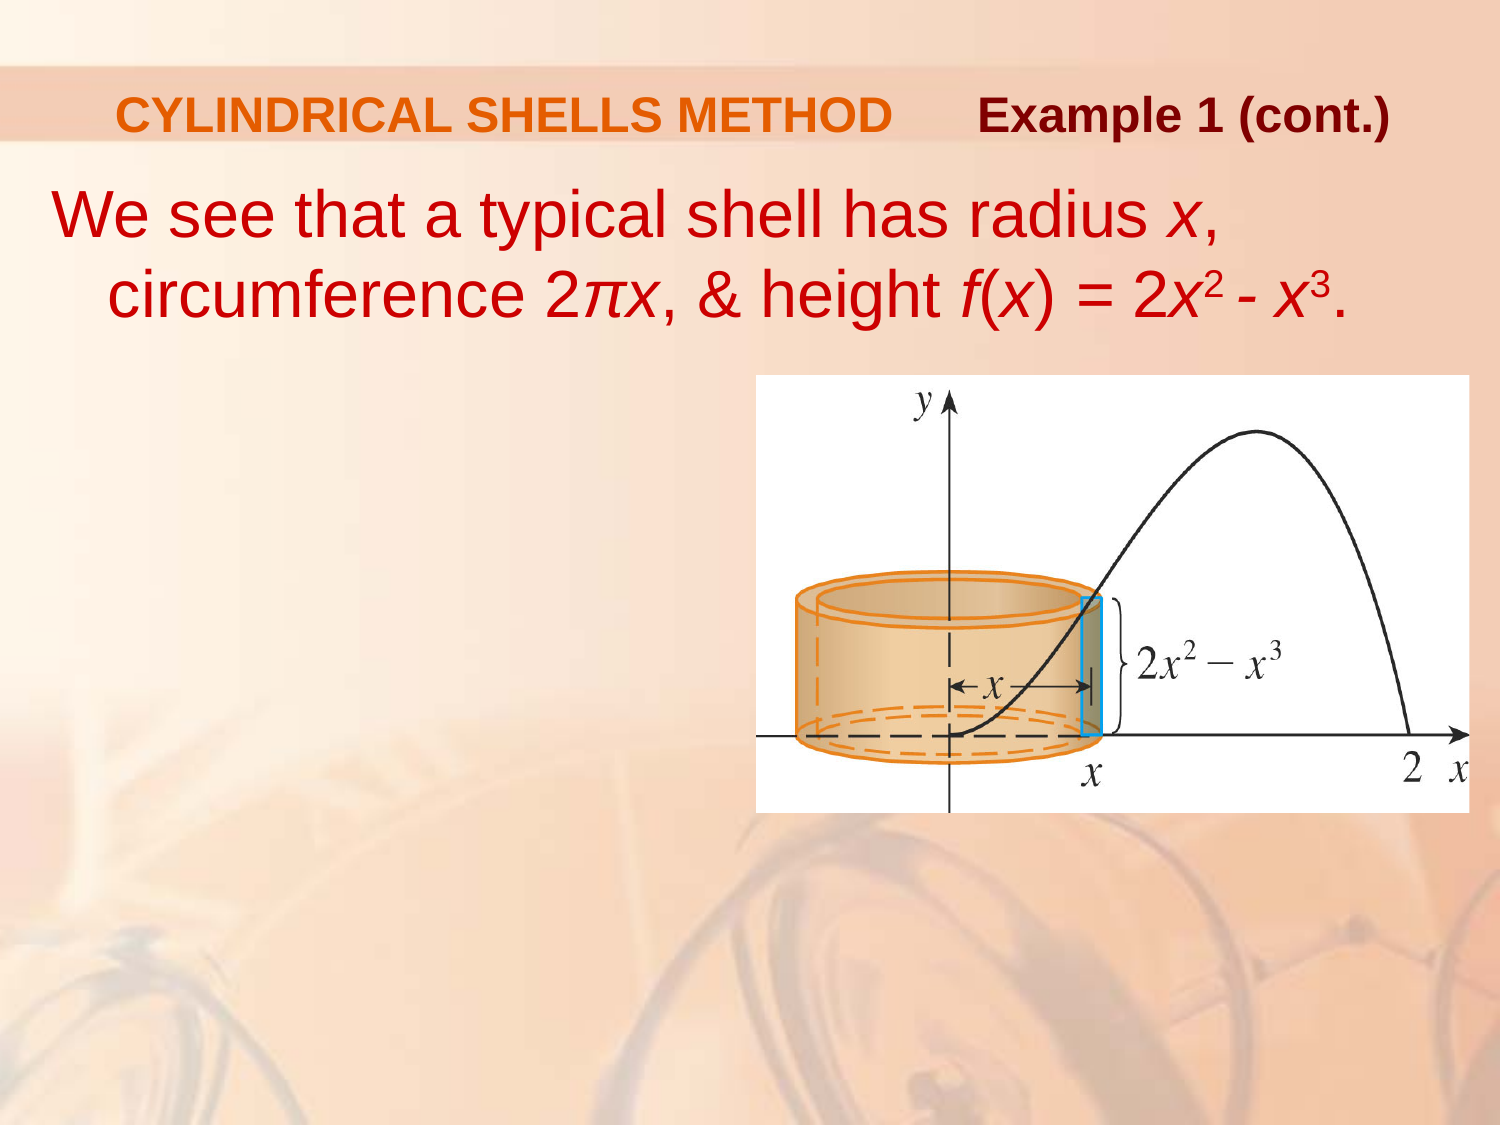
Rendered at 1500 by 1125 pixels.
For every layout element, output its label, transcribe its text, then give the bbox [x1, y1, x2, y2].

picture [0, 0, 1500, 1125]
text_box CYLINDRICAL SHELLS METHOD [99, 63, 1188, 150]
text_box Example 1 (cont.) [1188, 74, 1425, 150]
